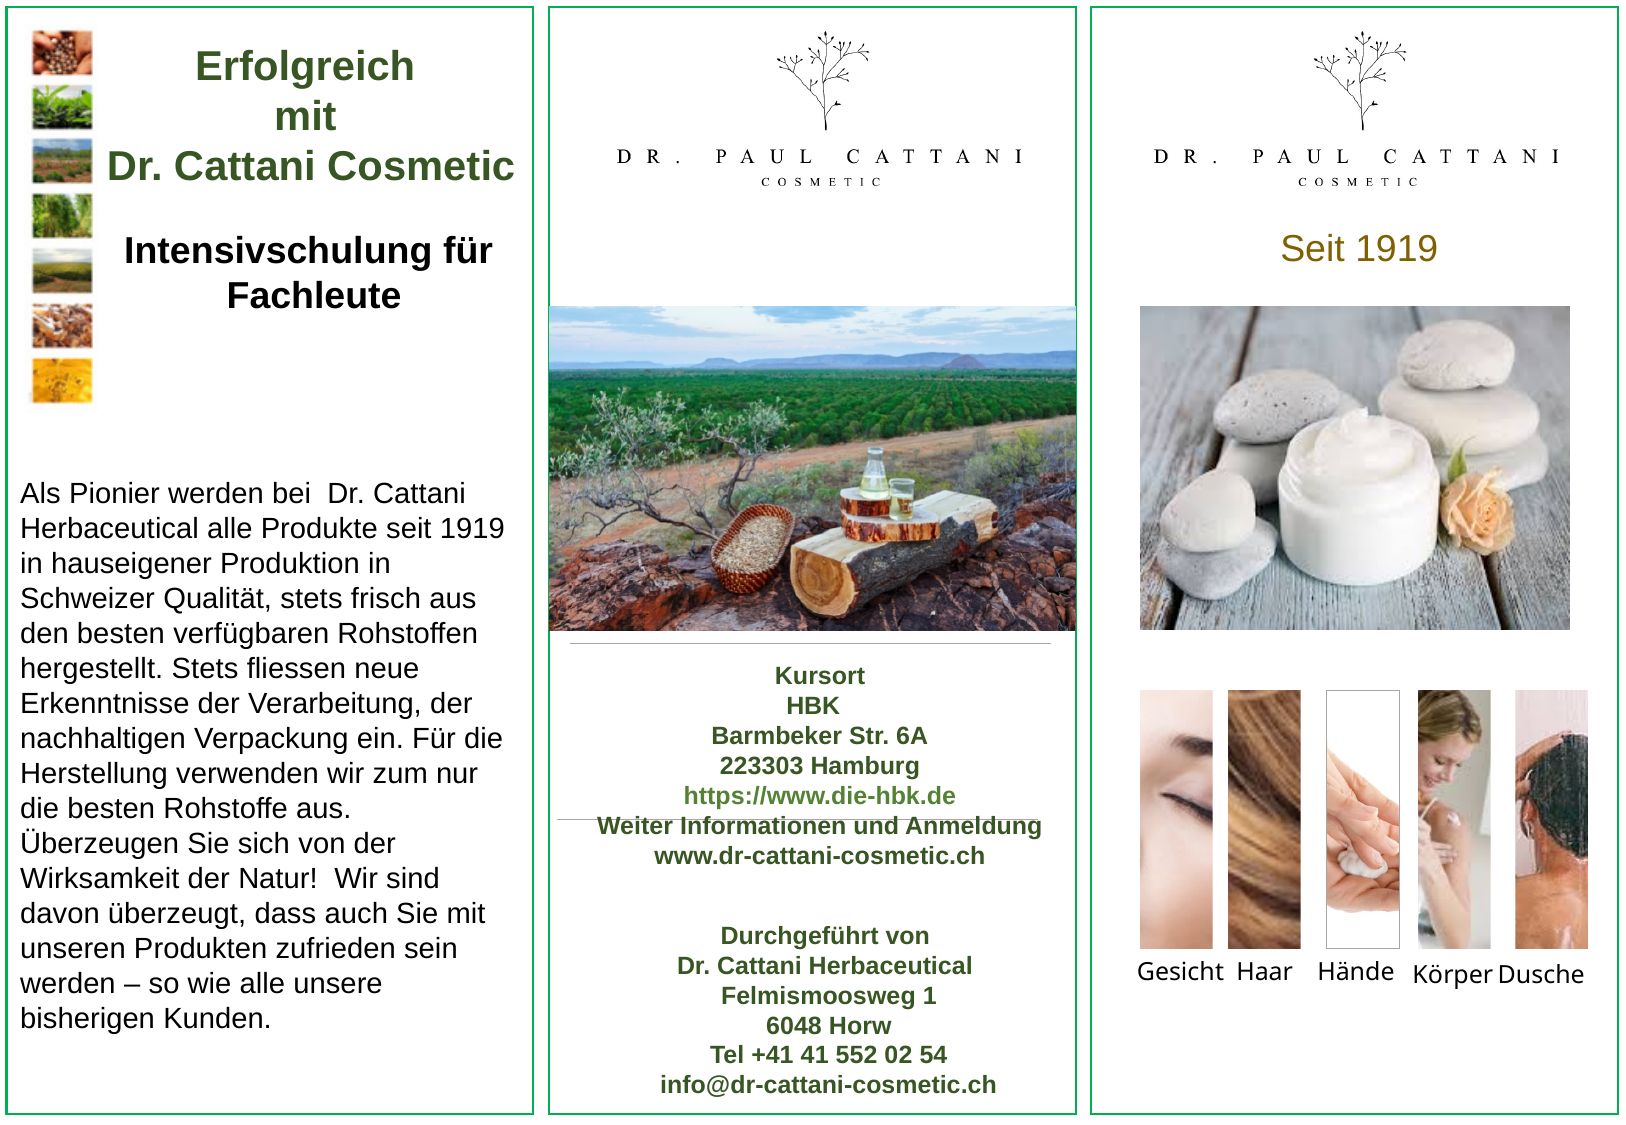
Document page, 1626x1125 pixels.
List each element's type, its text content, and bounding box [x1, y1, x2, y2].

picture [1154, 31, 1558, 186]
picture [548, 305, 1076, 631]
picture [617, 31, 1021, 186]
picture [1515, 690, 1588, 949]
text_box Seit 1919 [1265, 216, 1454, 276]
picture [1418, 690, 1491, 949]
text_box Als Pionier werden bei Dr. Cattani Herbaceutical alle Produkte seit 1919 in hauseigener Produktion in Schweizer Qualität, stets frisch aus den besten verfügbaren Rohstoffen hergestellt. Stets fliessen neue Erkenntnisse der Verarbeitung, der nachhaltigen Verpackung ein. Für die Herstellung verwenden wir zum nur die besten Rohstoffe aus. Überzeugen Sie sich von der Wirksamkeit der Natur! Wir sind davon überzeugt, dass auch Sie mit unseren Produkten zufrieden sein werden – so wie alle unsere bisherigen Kunden. ​ [5, 467, 522, 1114]
picture [1140, 690, 1213, 949]
text_box Hände [1302, 948, 1410, 993]
picture [1228, 690, 1301, 949]
text_box Haar [1221, 948, 1302, 993]
text_box Körper [1397, 950, 1482, 996]
text_box Durchgeführt von Dr. Cattani Herbaceutical Felmismoosweg 1 6048 Horw Tel +41 41 552 02 54 info@dr-cattani-cosmetic.ch [645, 911, 1013, 1107]
text_box [1090, 6, 1619, 1115]
picture [24, 12, 99, 422]
picture [1140, 305, 1570, 630]
text_box [548, 6, 1077, 1115]
text_box Dusche [1482, 950, 1600, 996]
text_box Intensivschulung für Fachleute [99, 218, 531, 324]
text_box [5, 6, 534, 1115]
picture [1326, 690, 1399, 949]
text_box Kursort HBK Barmbeker Str. 6A 223303 Hamburg https://www.die-hbk.de Weiter Informationen und Anmeldung www.dr-cattani-cosmetic.ch [579, 652, 1061, 877]
text_box Gesicht [1122, 948, 1221, 993]
